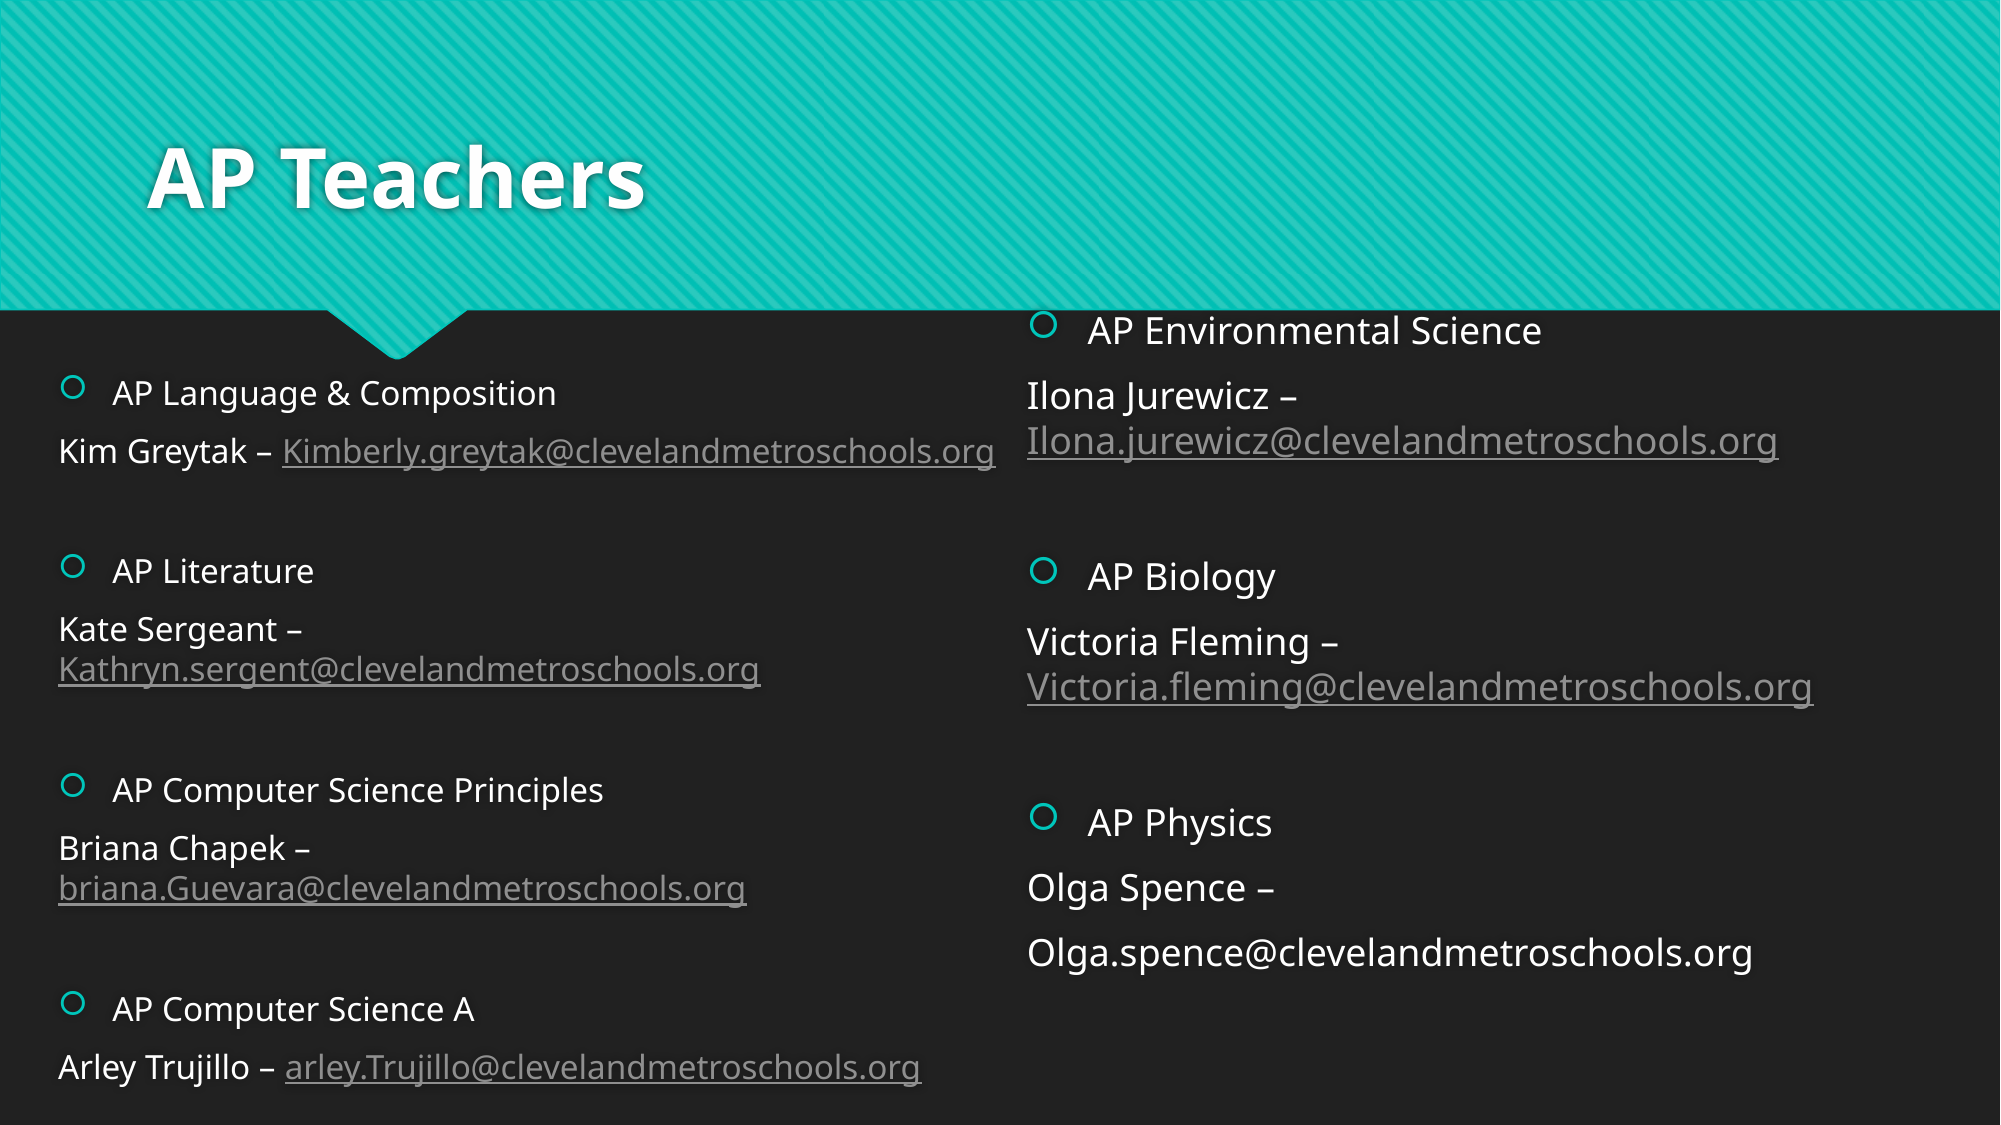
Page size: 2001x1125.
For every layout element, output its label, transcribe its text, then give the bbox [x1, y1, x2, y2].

title AP Teachers [132, 73, 1868, 233]
list AP Environmental Science Ilona Jurewicz – Ilona.jurewicz@clevelandmetroschools.org AP Biology Victoria Fleming – Victoria.fleming@clevelandmetroschools.org AP Physics Olga Spence – Olga.spence@clevelandmetroschools.org [1011, 288, 1971, 993]
list AP Language & Composition Kim Greytak – Kimberly.greytak@clevelandmetroschools.org AP Literature Kate Sergeant – Kathryn.sergent@clevelandmetroschools.org AP Computer Science Principles Briana Chapek – briana.Guevara@clevelandmetroschools.org AP Computer Science A Arley Trujillo – arley.Trujillo@clevelandmetroschools.org [43, 364, 1019, 1100]
